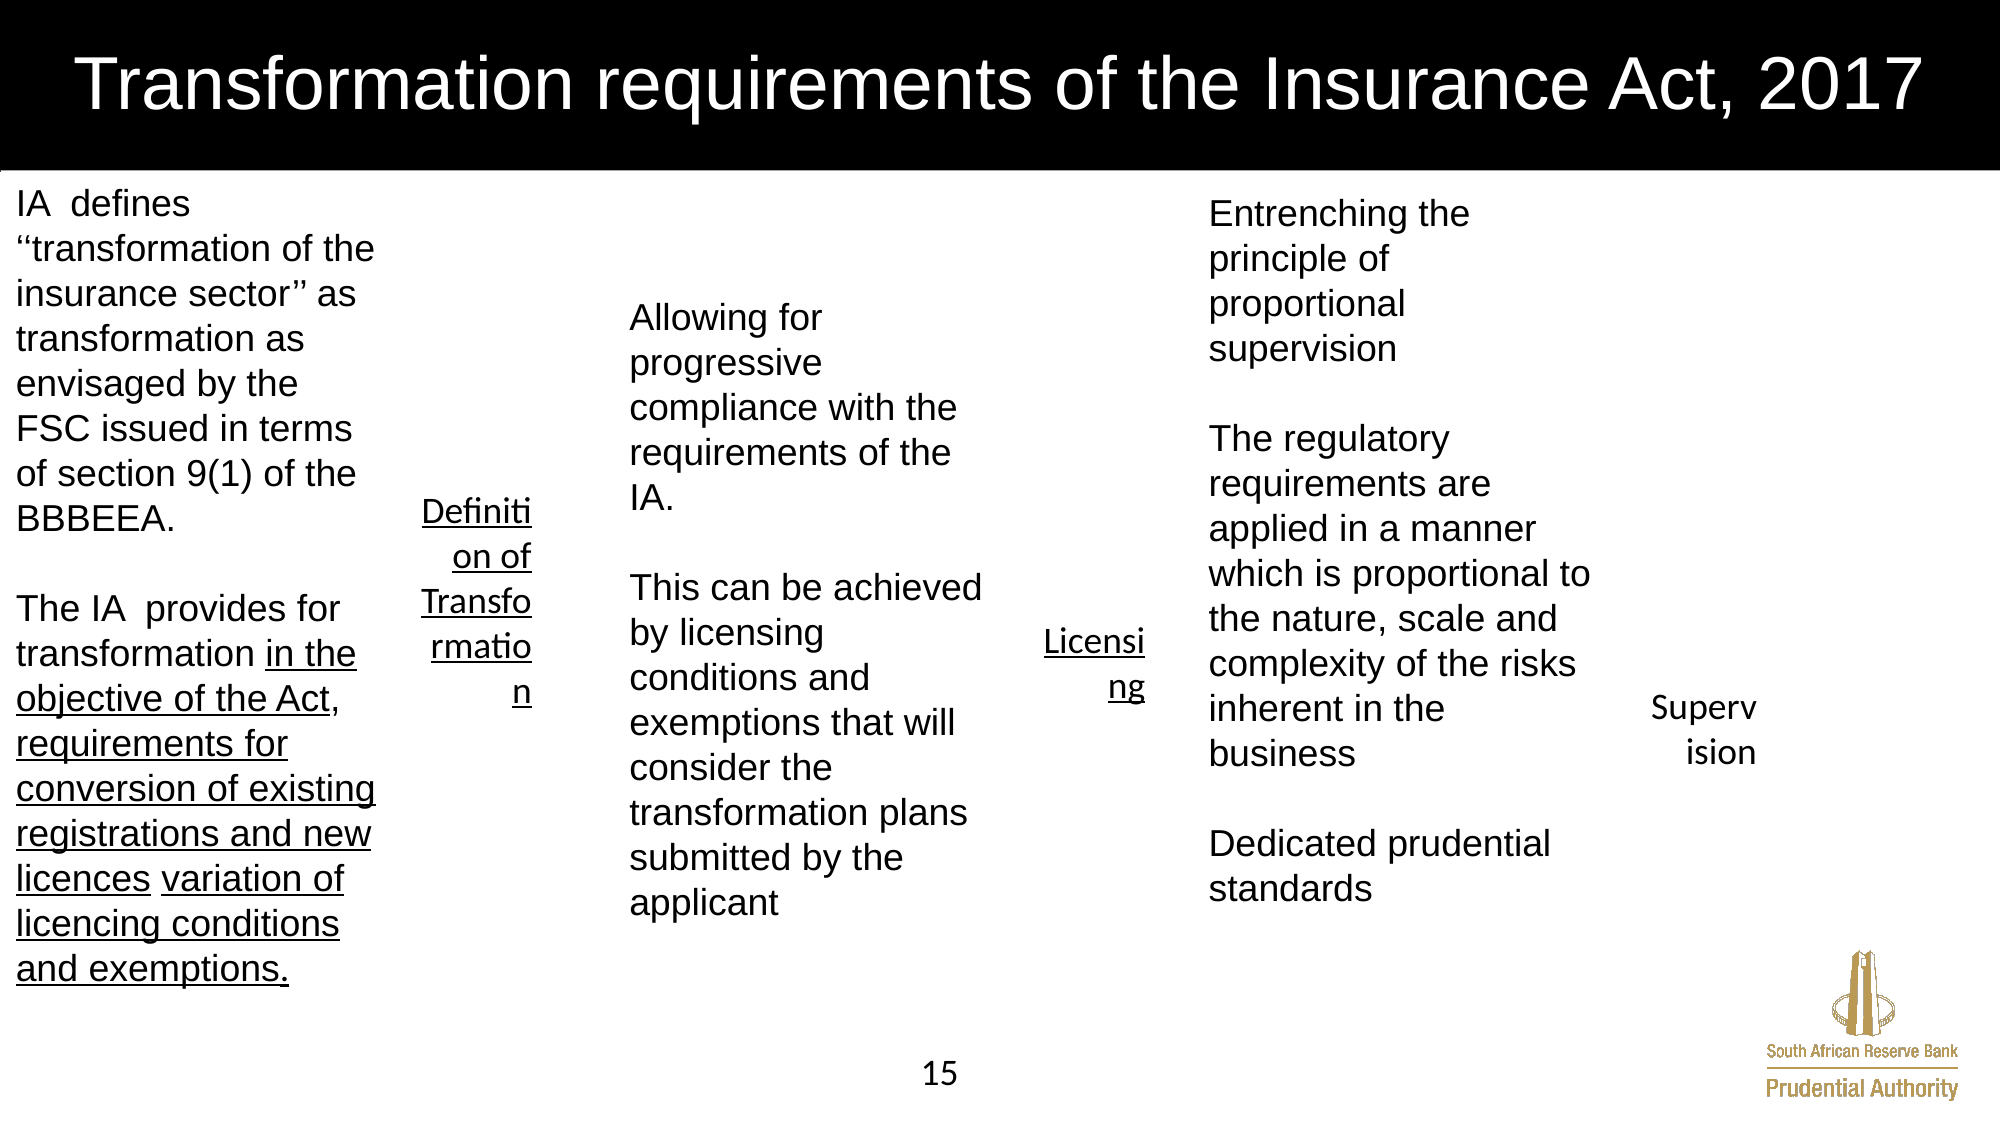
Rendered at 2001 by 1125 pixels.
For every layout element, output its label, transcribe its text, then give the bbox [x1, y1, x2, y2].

title Transformation requirements of the Insurance Act, 2017 [0, 0, 2000, 170]
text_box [0, 170, 2000, 1125]
